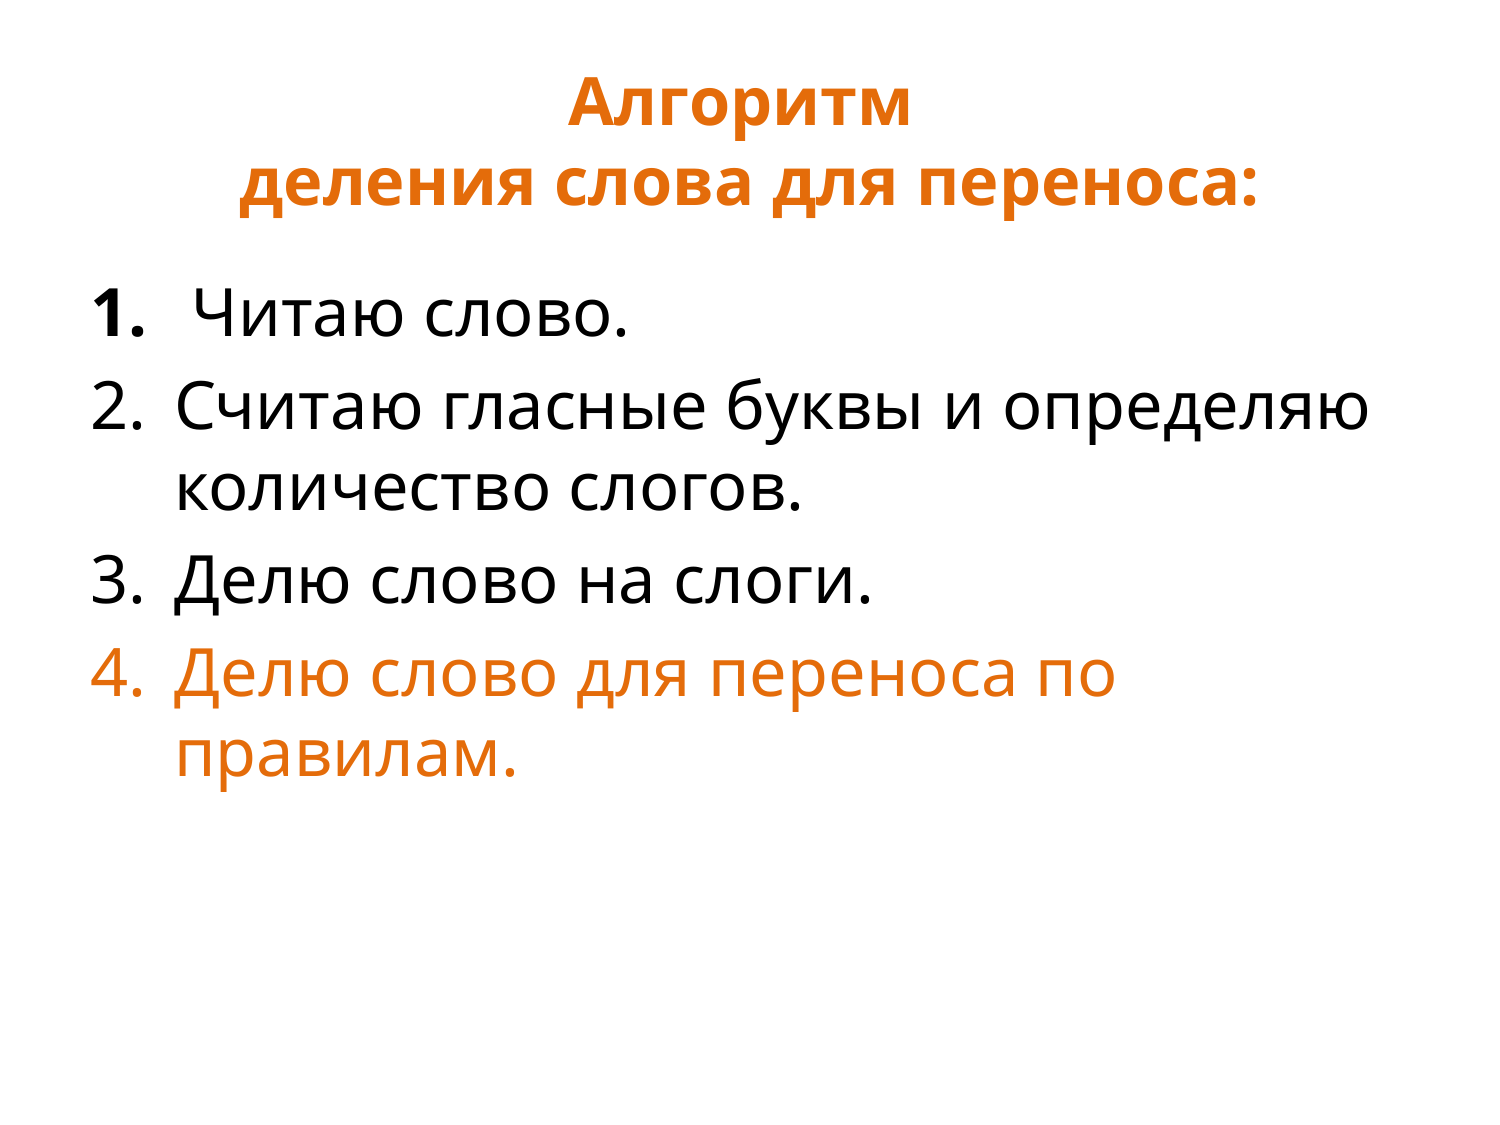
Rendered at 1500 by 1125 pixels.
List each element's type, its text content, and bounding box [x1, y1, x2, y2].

list Читаю слово. Считаю гласные буквы и определяю количество слогов. Делю слово на слоги. Делю слово для переноса по правилам. [75, 262, 1425, 1005]
title Алгоритм деления слова для переноса: [75, 45, 1425, 233]
